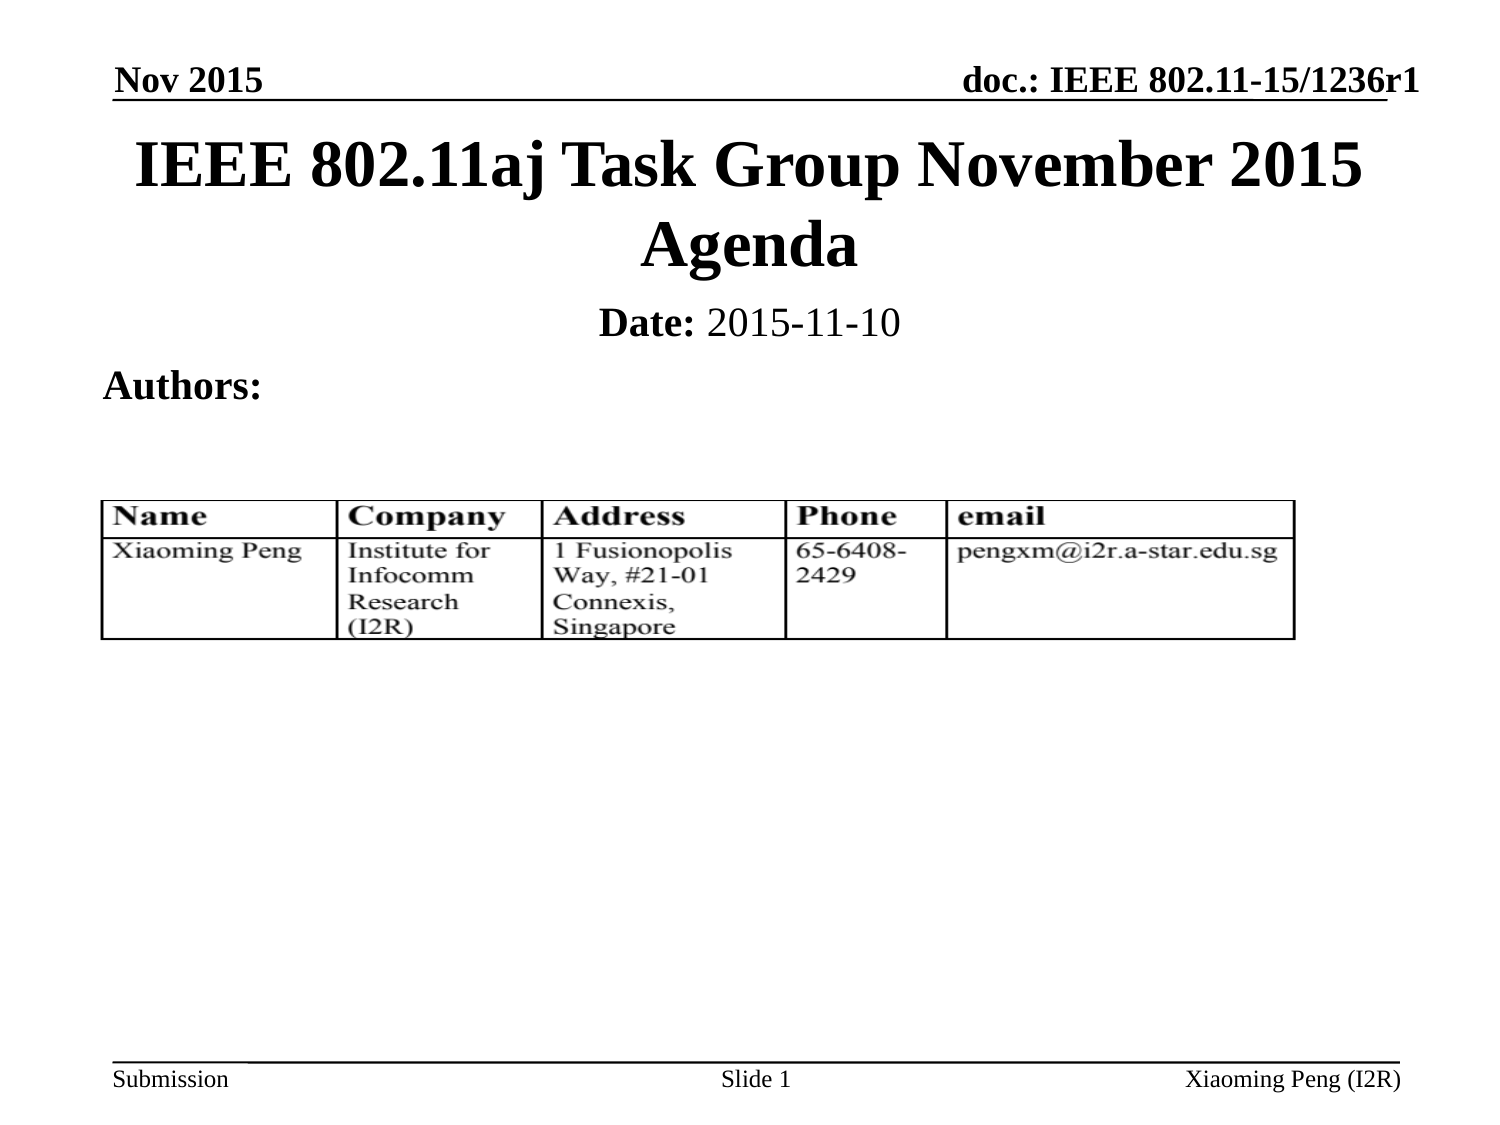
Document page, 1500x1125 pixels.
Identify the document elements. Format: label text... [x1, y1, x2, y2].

text_box Authors: [87, 349, 325, 413]
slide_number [114, 54, 272, 101]
slide_number Slide 1 [712, 1061, 773, 1093]
text_box Date: 2015-11-10 [112, 288, 1388, 350]
footer Xiaoming Peng (I2R) [773, 1061, 1402, 1124]
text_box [88, 499, 1358, 670]
text_box IEEE 802.11aj Task Group November 2015 Agenda [112, 112, 1388, 288]
